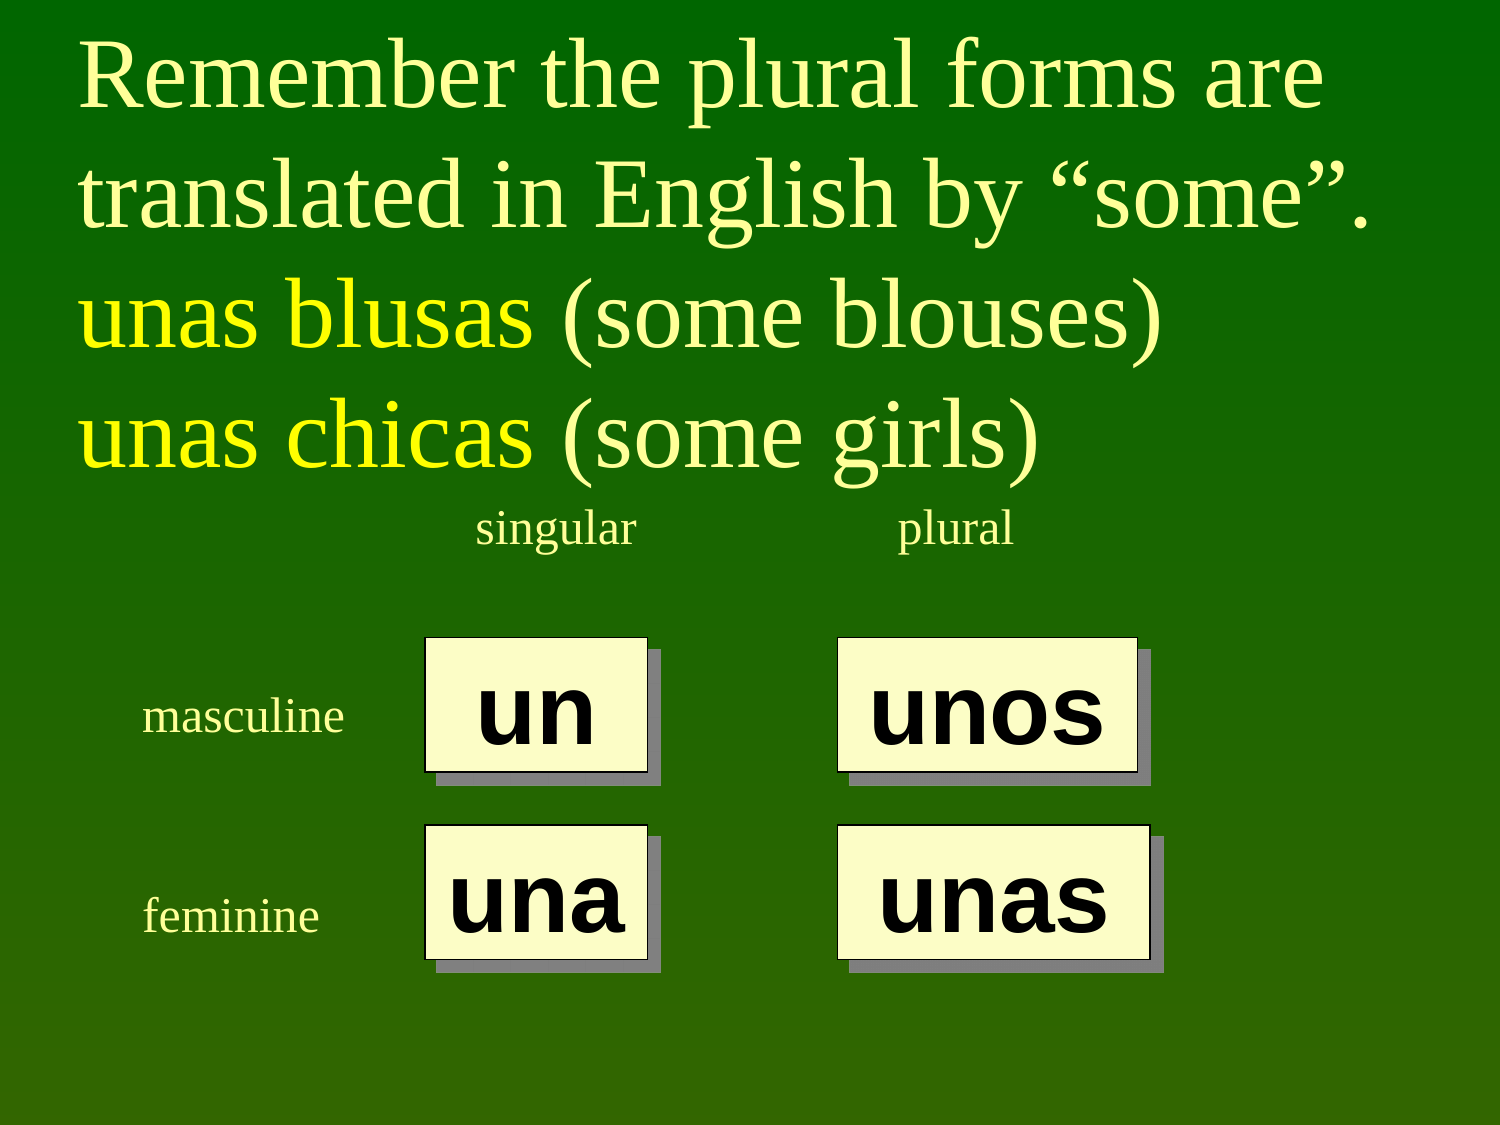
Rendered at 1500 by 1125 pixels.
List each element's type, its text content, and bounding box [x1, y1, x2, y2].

text_box masculine [99, 674, 388, 750]
text_box singular [412, 487, 700, 563]
text_box unos [837, 637, 1138, 773]
text_box plural [812, 487, 1100, 563]
text_box feminine [87, 874, 375, 950]
text_box una [424, 825, 648, 960]
text_box unas [837, 825, 1150, 960]
text_box Remember the plural forms are translated in English by “some”. unas blusas (some blouses) unas chicas (some girls) [62, 0, 1450, 495]
text_box un [424, 637, 648, 773]
